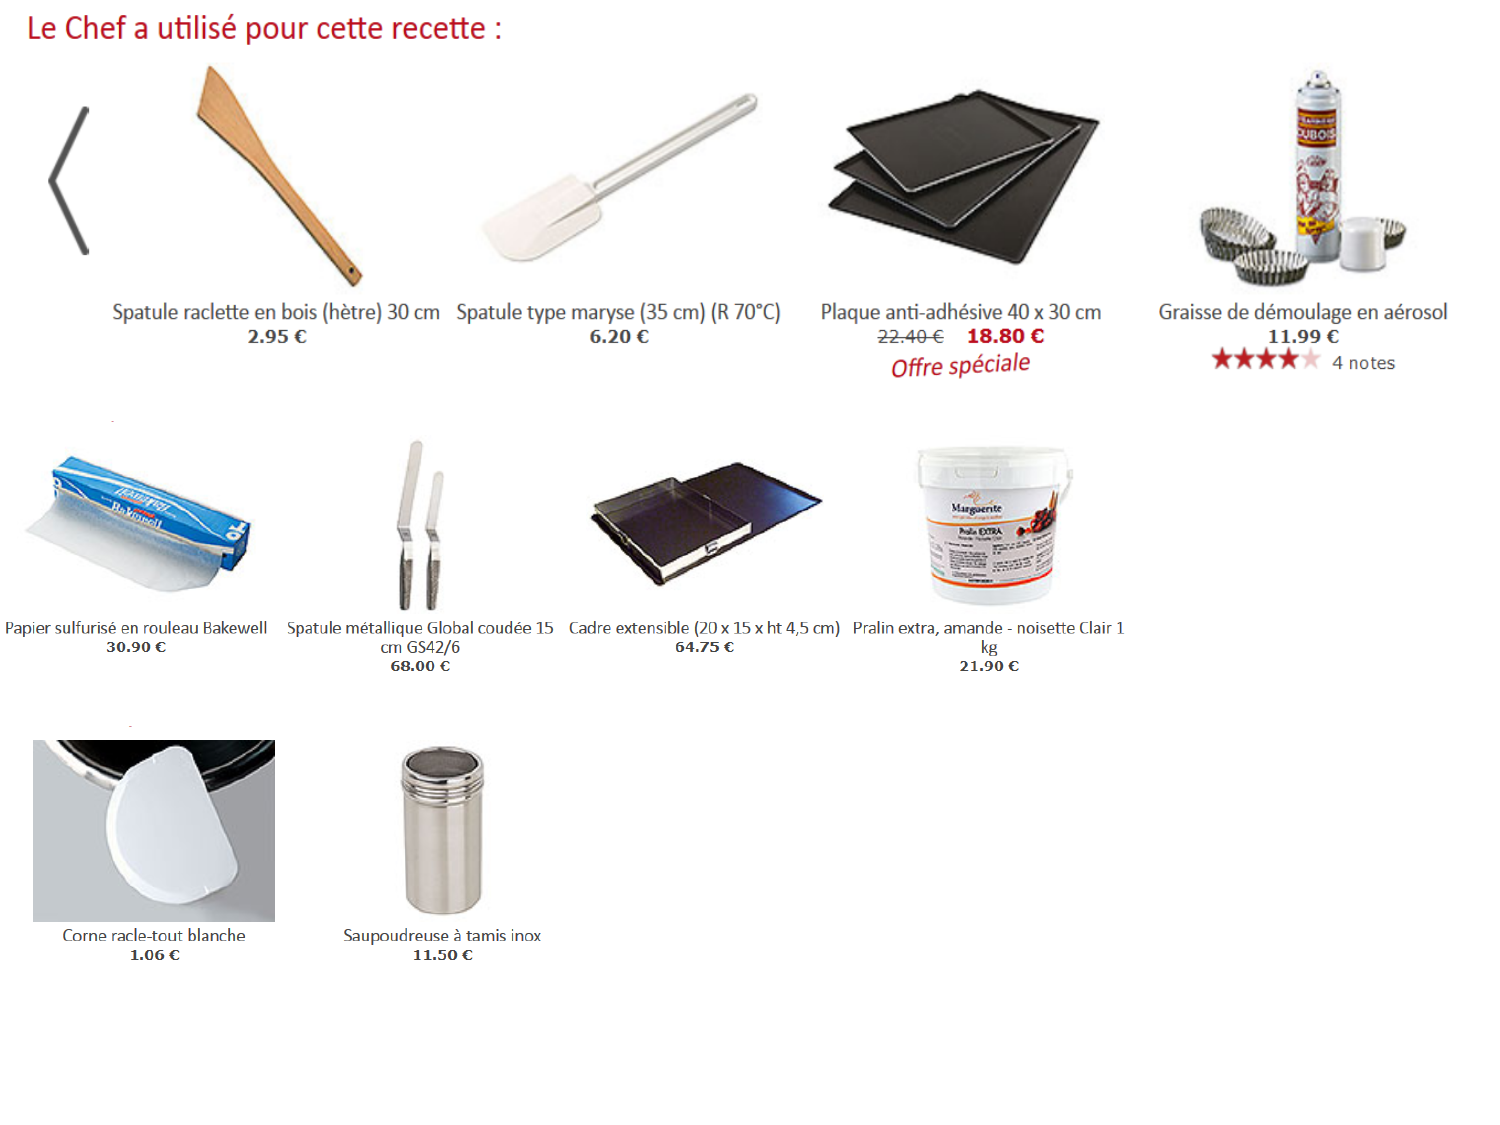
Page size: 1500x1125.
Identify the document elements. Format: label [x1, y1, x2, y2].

picture [0, 421, 1141, 704]
list [0, 0, 1488, 411]
picture [0, 726, 575, 997]
